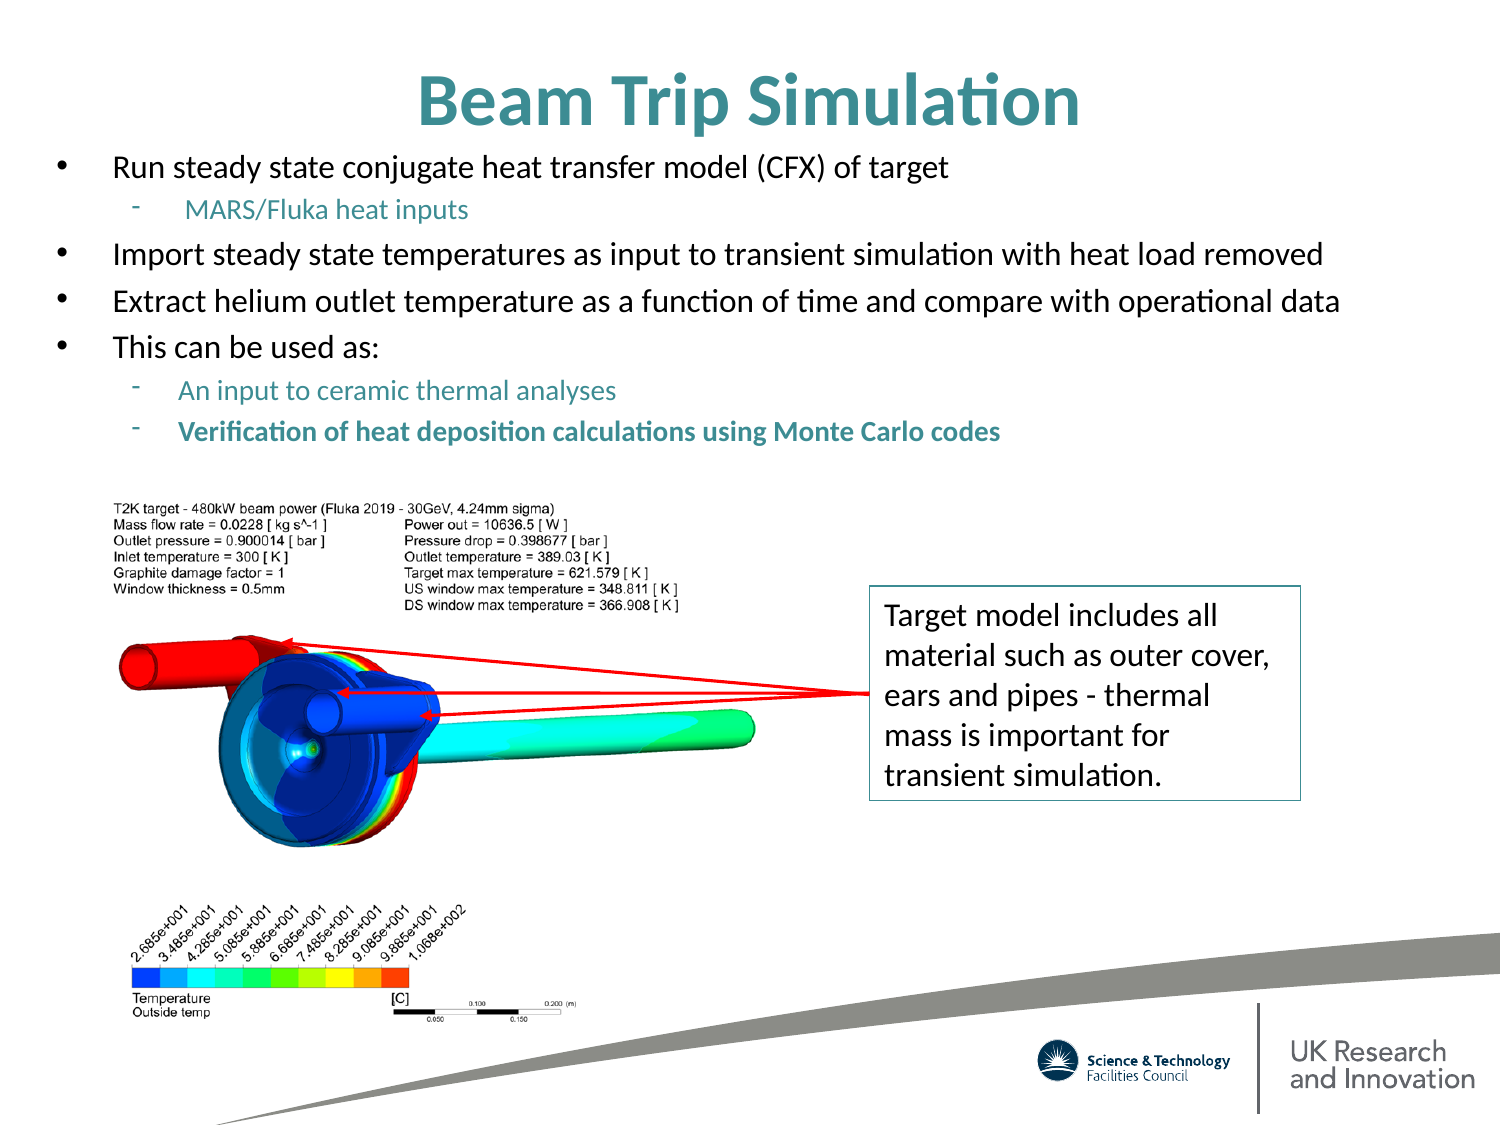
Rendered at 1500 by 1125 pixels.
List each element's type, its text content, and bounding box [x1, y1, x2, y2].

picture [113, 495, 841, 1033]
title Beam Trip Simulation [0, 2, 1500, 190]
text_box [418, 694, 870, 717]
text_box Target model includes all material such as outer cover, ears and pipes - thermal mass is important for transient simulation. [869, 586, 1301, 801]
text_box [279, 642, 870, 695]
list Run steady state conjugate heat transfer model (CFX) of target MARS/Fluka heat inputs Import steady state temperatures as input to transient simulation with heat load removed Extract helium outlet temperature as a function of time and compare with operational data This can be used as: An input to ceramic thermal analyses Verification of heat deposition calculations using Monte Carlo codes [41, 137, 1471, 856]
